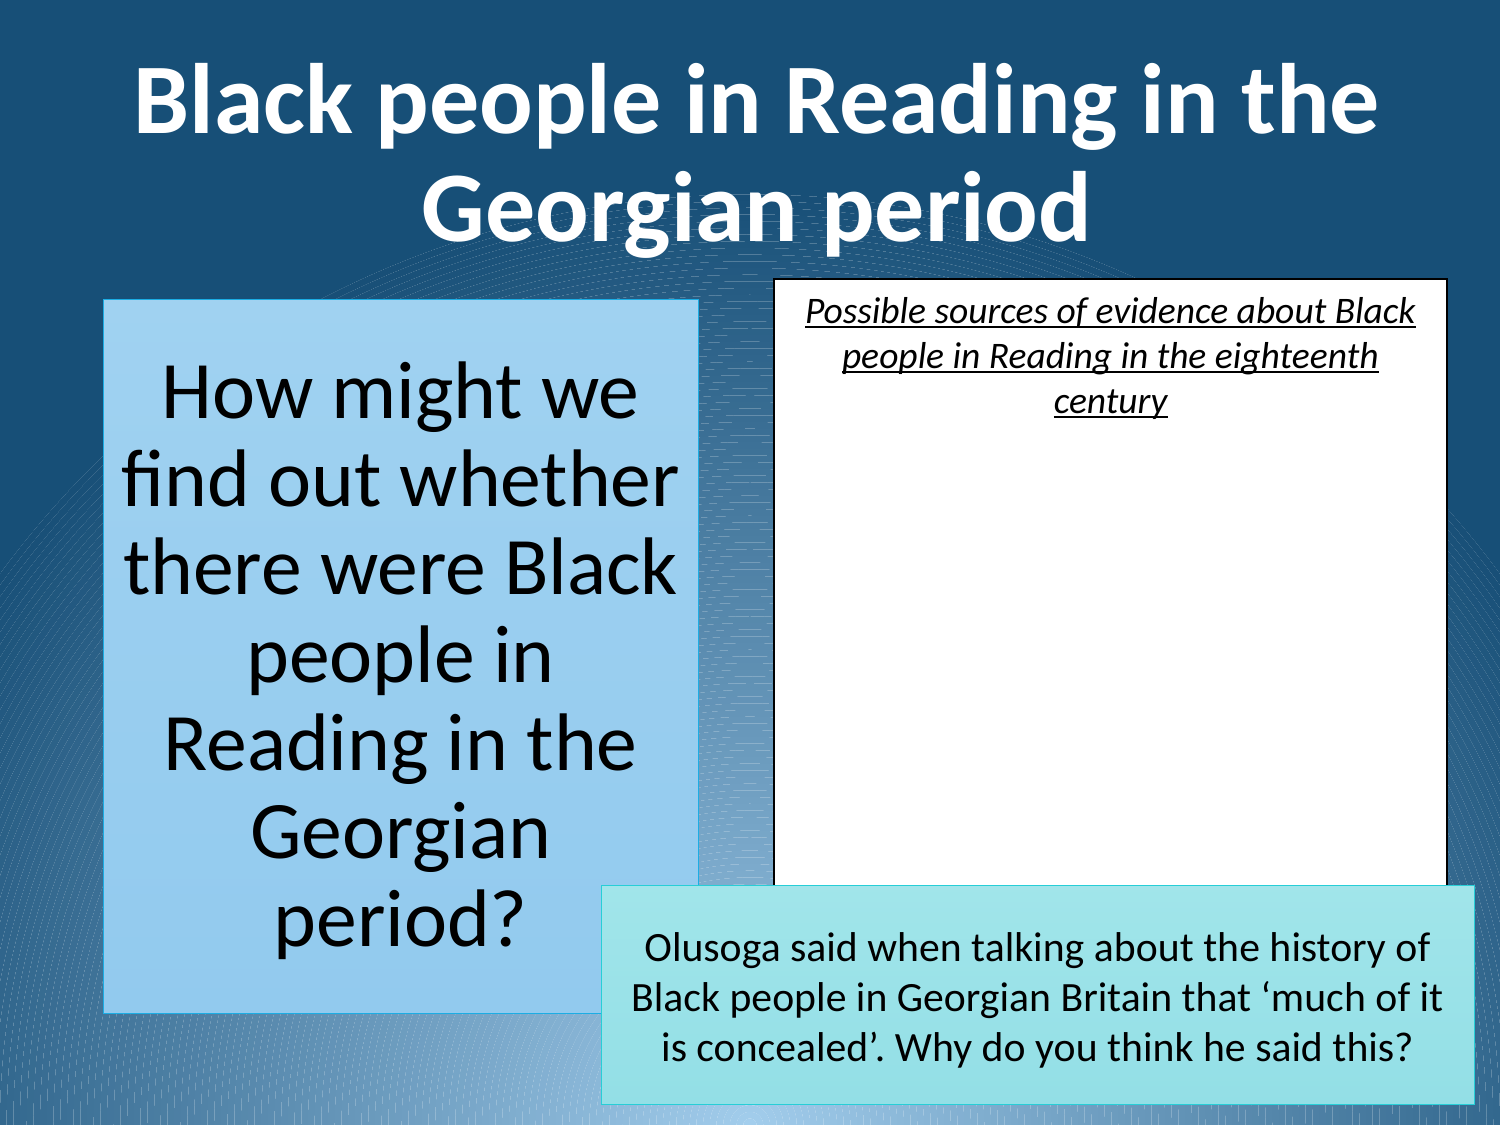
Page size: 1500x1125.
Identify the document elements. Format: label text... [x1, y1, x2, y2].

list How might we find out whether there were Black people in Reading in the Georgian period? [103, 299, 699, 1014]
text_box Possible sources of evidence about Black people in Reading in the eighteenth century [773, 278, 1448, 885]
text_box Olusoga said when talking about the history of Black people in Georgian Britain that ‘much of it is concealed’. Why do you think he said this? [601, 885, 1475, 1105]
title Black people in Reading in the Georgian period [40, 31, 1475, 279]
